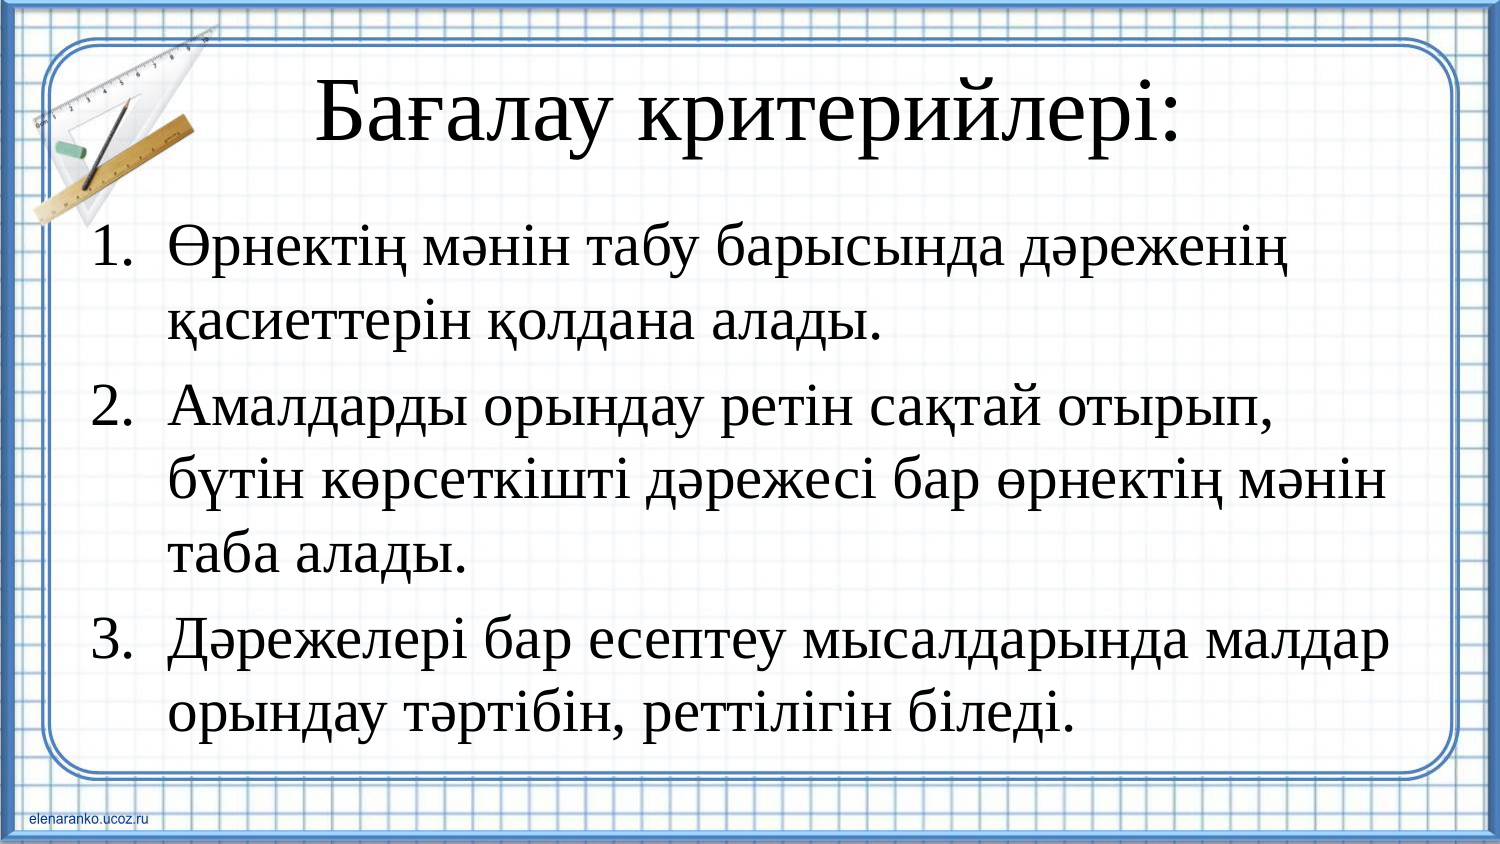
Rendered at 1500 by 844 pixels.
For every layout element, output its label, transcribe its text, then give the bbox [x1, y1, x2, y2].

list Өрнектің мәнін табу барысында дәреженің қасиеттерін қолдана алады. Амалдарды орындау ретін сақтай отырып, бүтін көрсеткішті дәрежесі бар өрнектің мәнін таба алады. Дәрежелері бар есептеу мысалдарында малдар орындау тәртібін, реттілігін біледі. [75, 196, 1425, 754]
title Бағалау критерийлері: [75, 33, 1425, 175]
picture [0, 0, 1500, 844]
